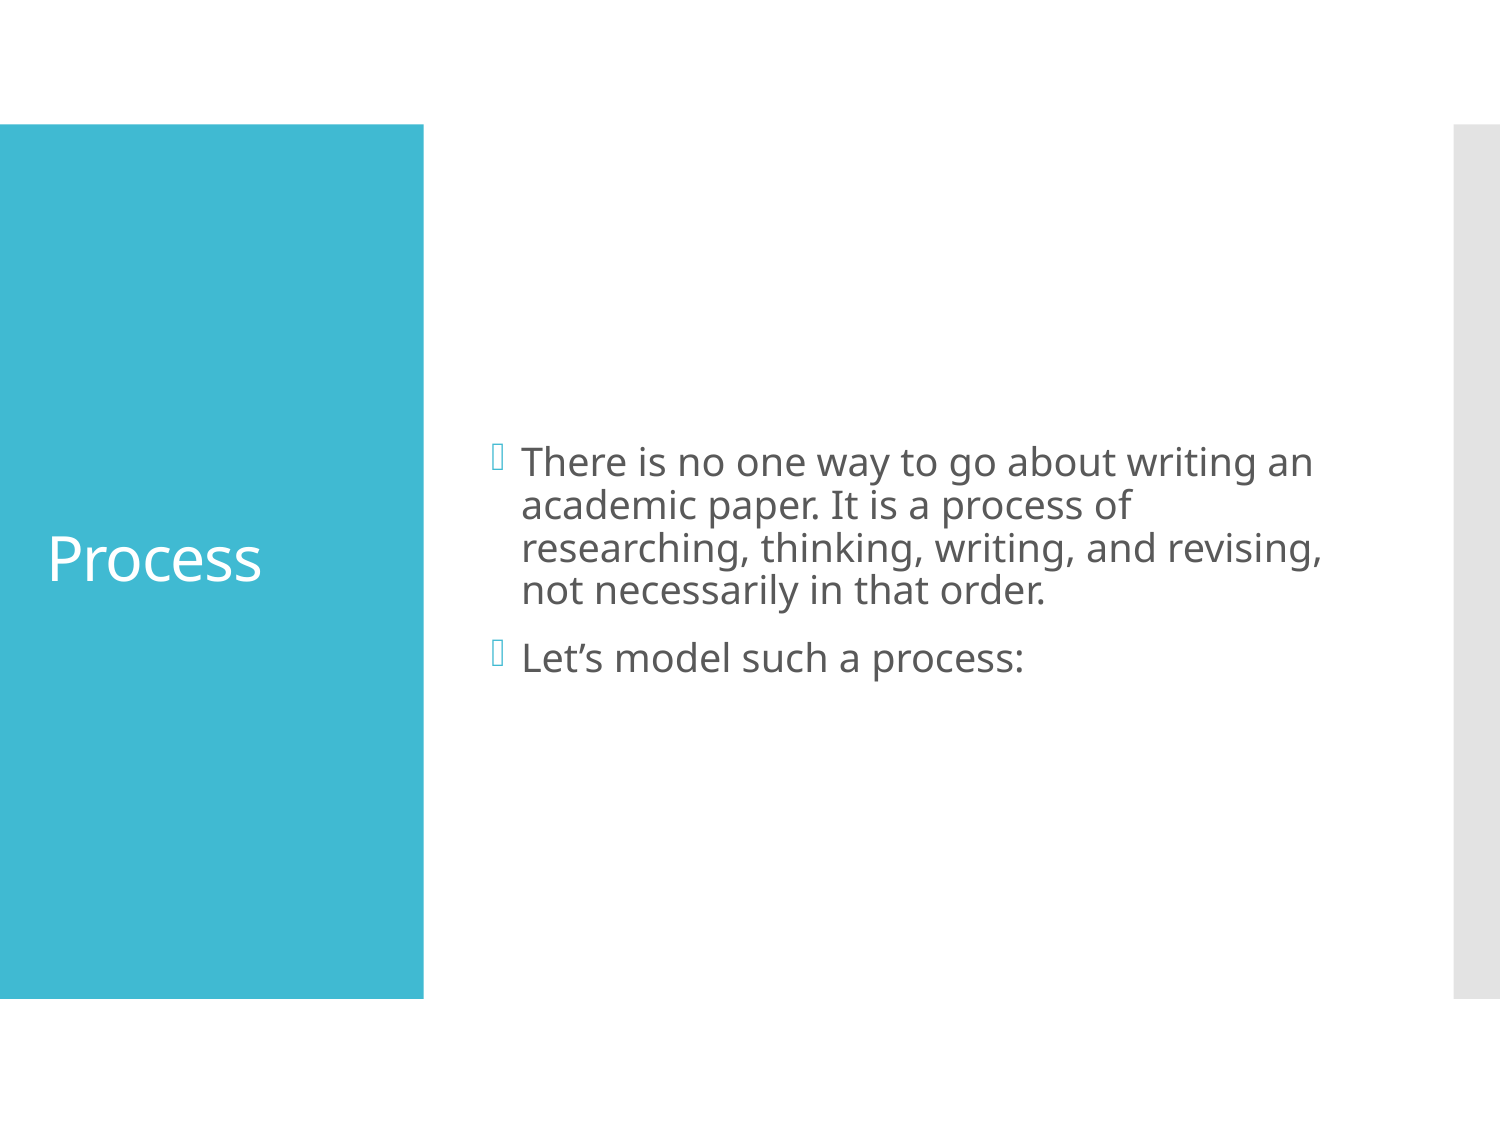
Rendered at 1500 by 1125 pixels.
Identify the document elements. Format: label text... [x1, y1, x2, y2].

title Process [31, 184, 394, 940]
list There is no one way to go about writing an academic paper. It is a process of researching, thinking, writing, and revising, not necessarily in that order. Let’s model such a process: [476, 141, 1376, 982]
